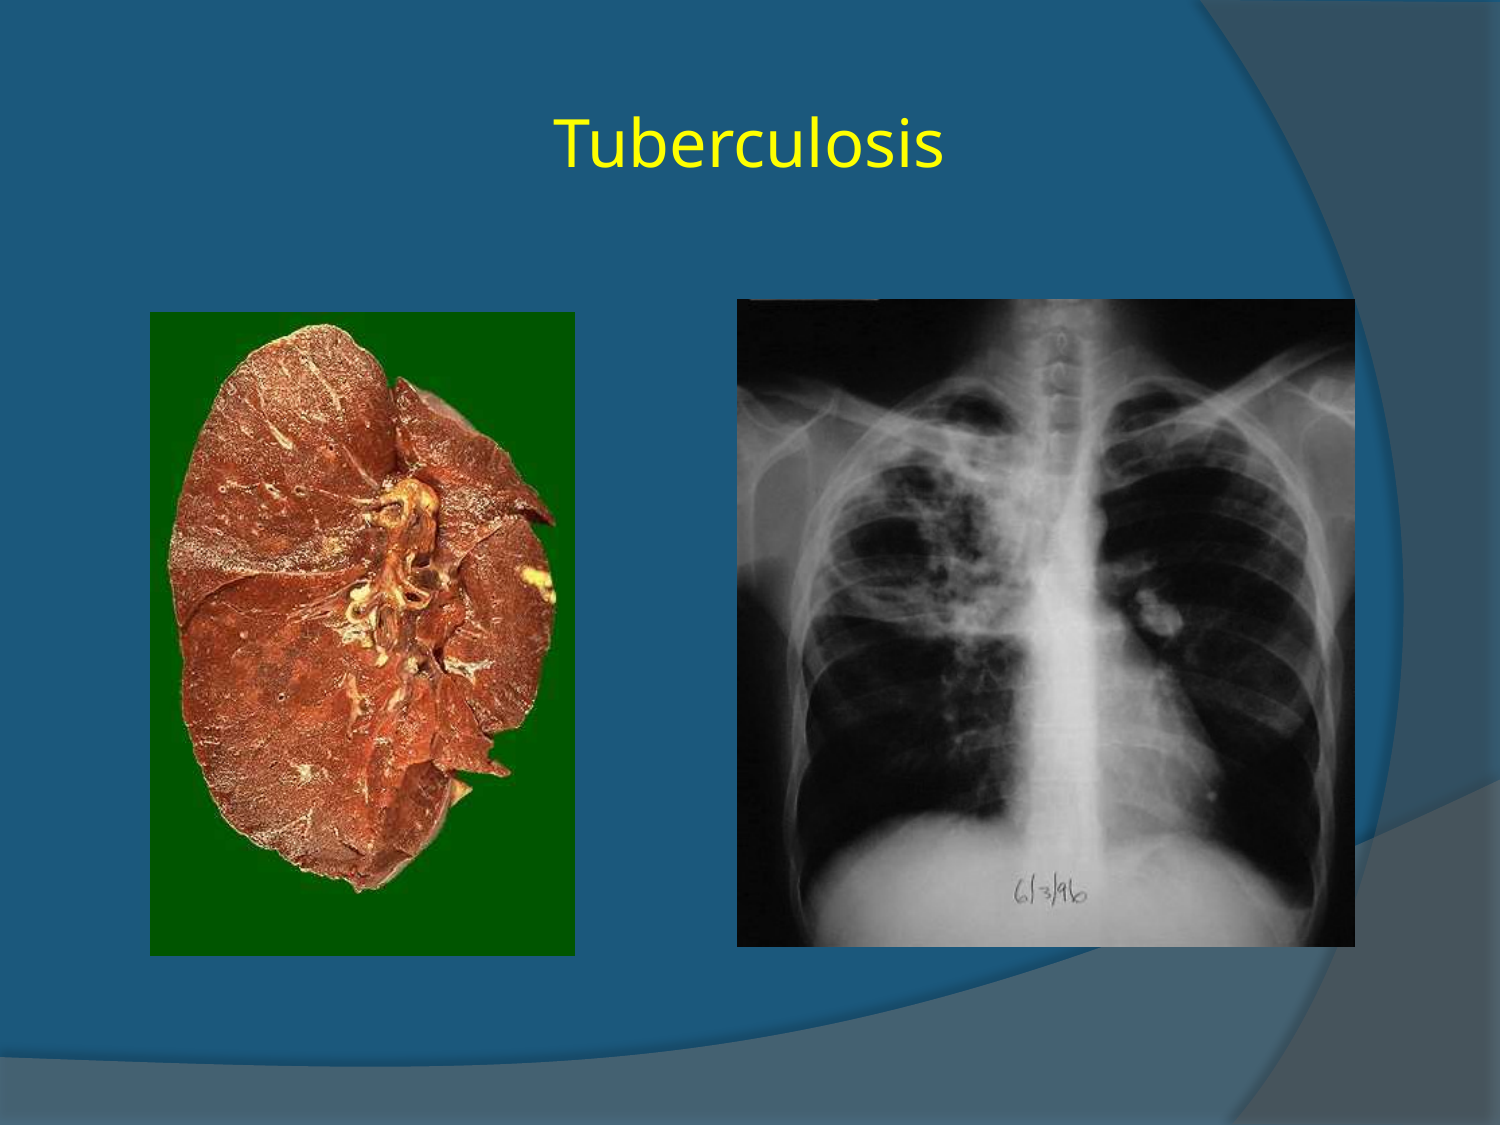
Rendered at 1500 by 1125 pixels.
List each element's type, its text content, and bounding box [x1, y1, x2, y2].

title Tuberculosis [75, 87, 1425, 275]
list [149, 312, 576, 956]
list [736, 299, 1355, 947]
